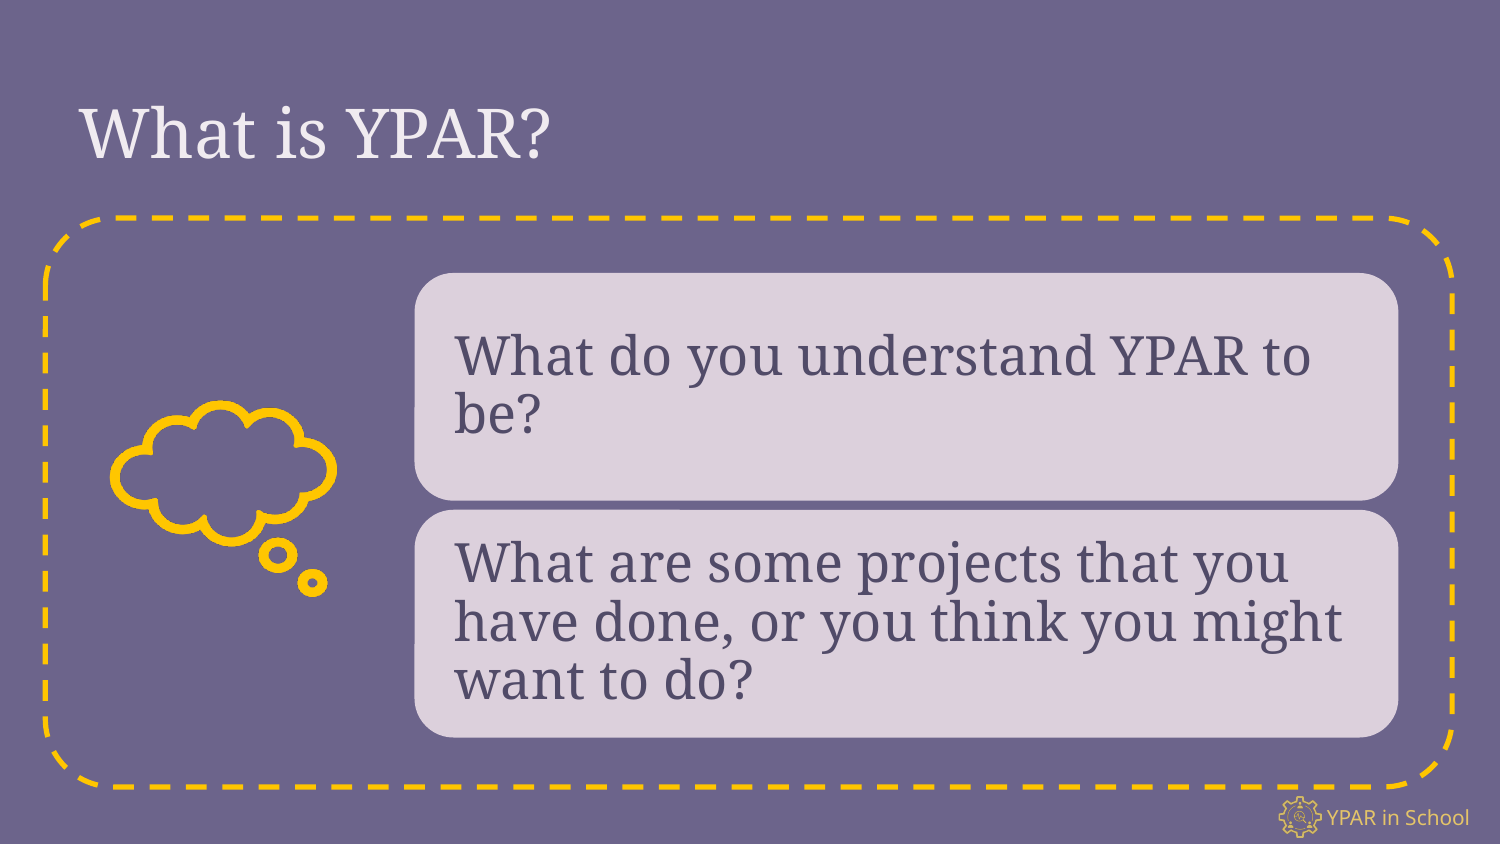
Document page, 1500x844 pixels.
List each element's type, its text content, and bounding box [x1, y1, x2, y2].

picture [85, 373, 361, 626]
title What is YPAR? [63, 75, 1437, 188]
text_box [416, 267, 1397, 744]
text_box [44, 217, 1454, 788]
